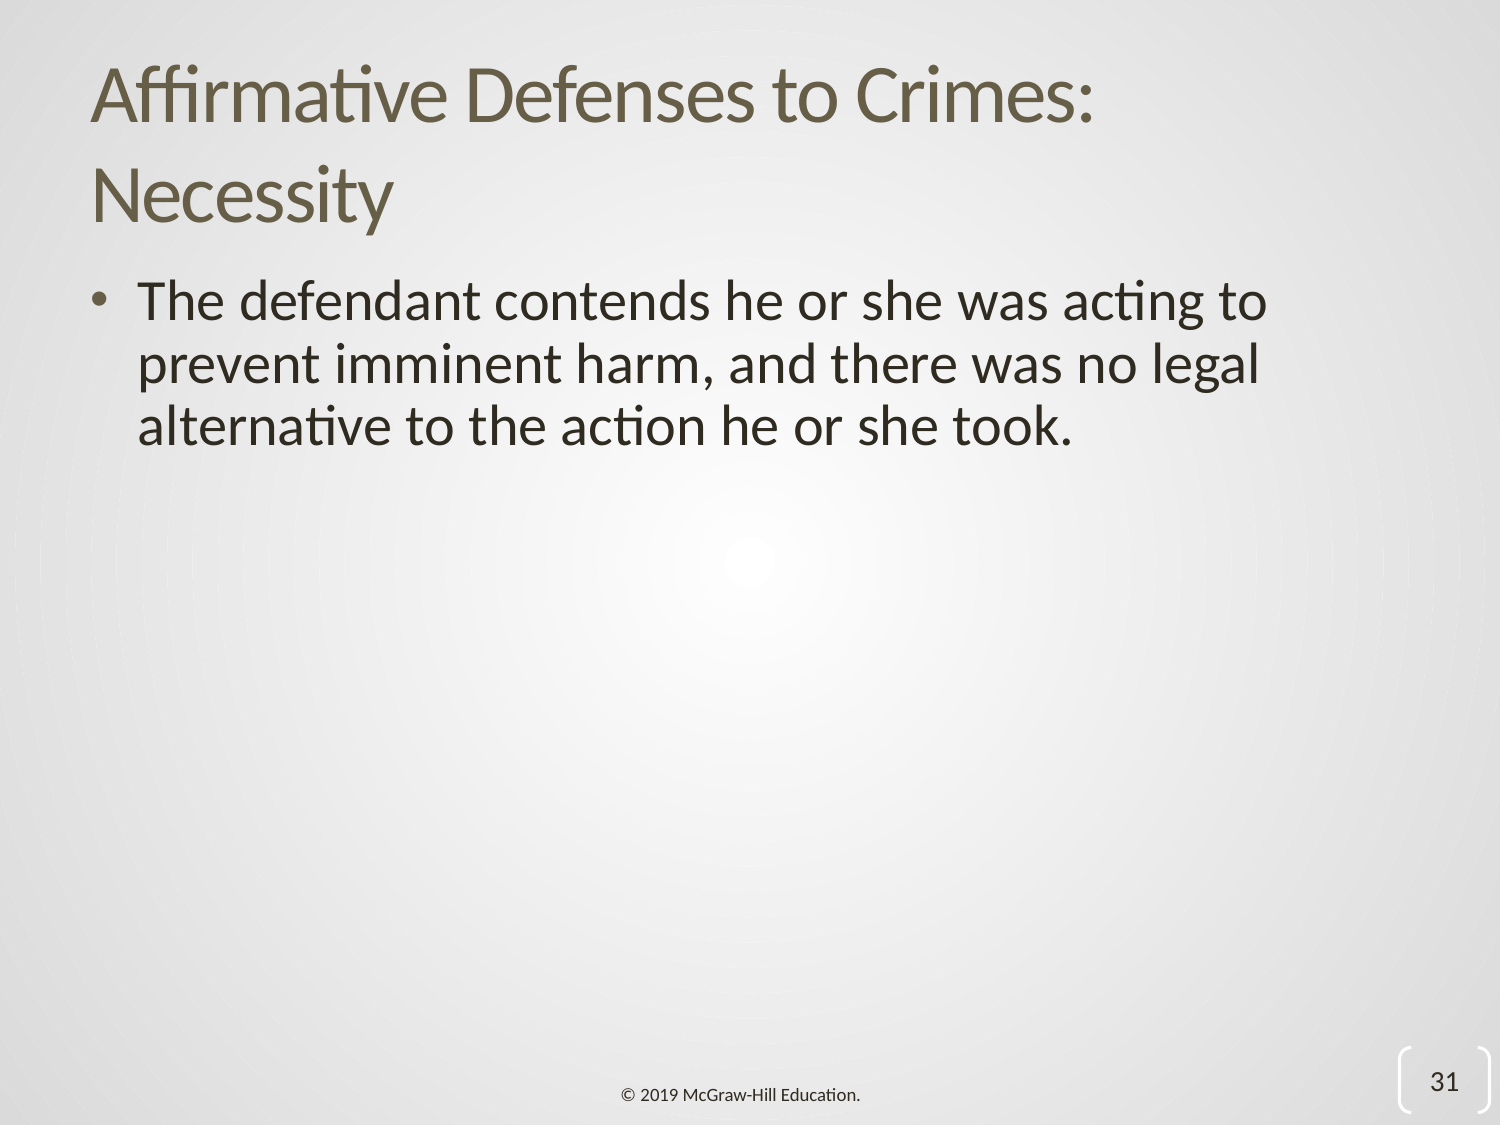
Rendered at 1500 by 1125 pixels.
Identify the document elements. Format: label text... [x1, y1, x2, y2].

slide_number 31 [1397, 1045, 1492, 1115]
list The defendant contends he or she was acting to prevent imminent harm, and there was no legal alternative to the action he or she took. [75, 262, 1325, 1050]
title Affirmative Defenses to Crimes: Necessity [75, 45, 1325, 233]
